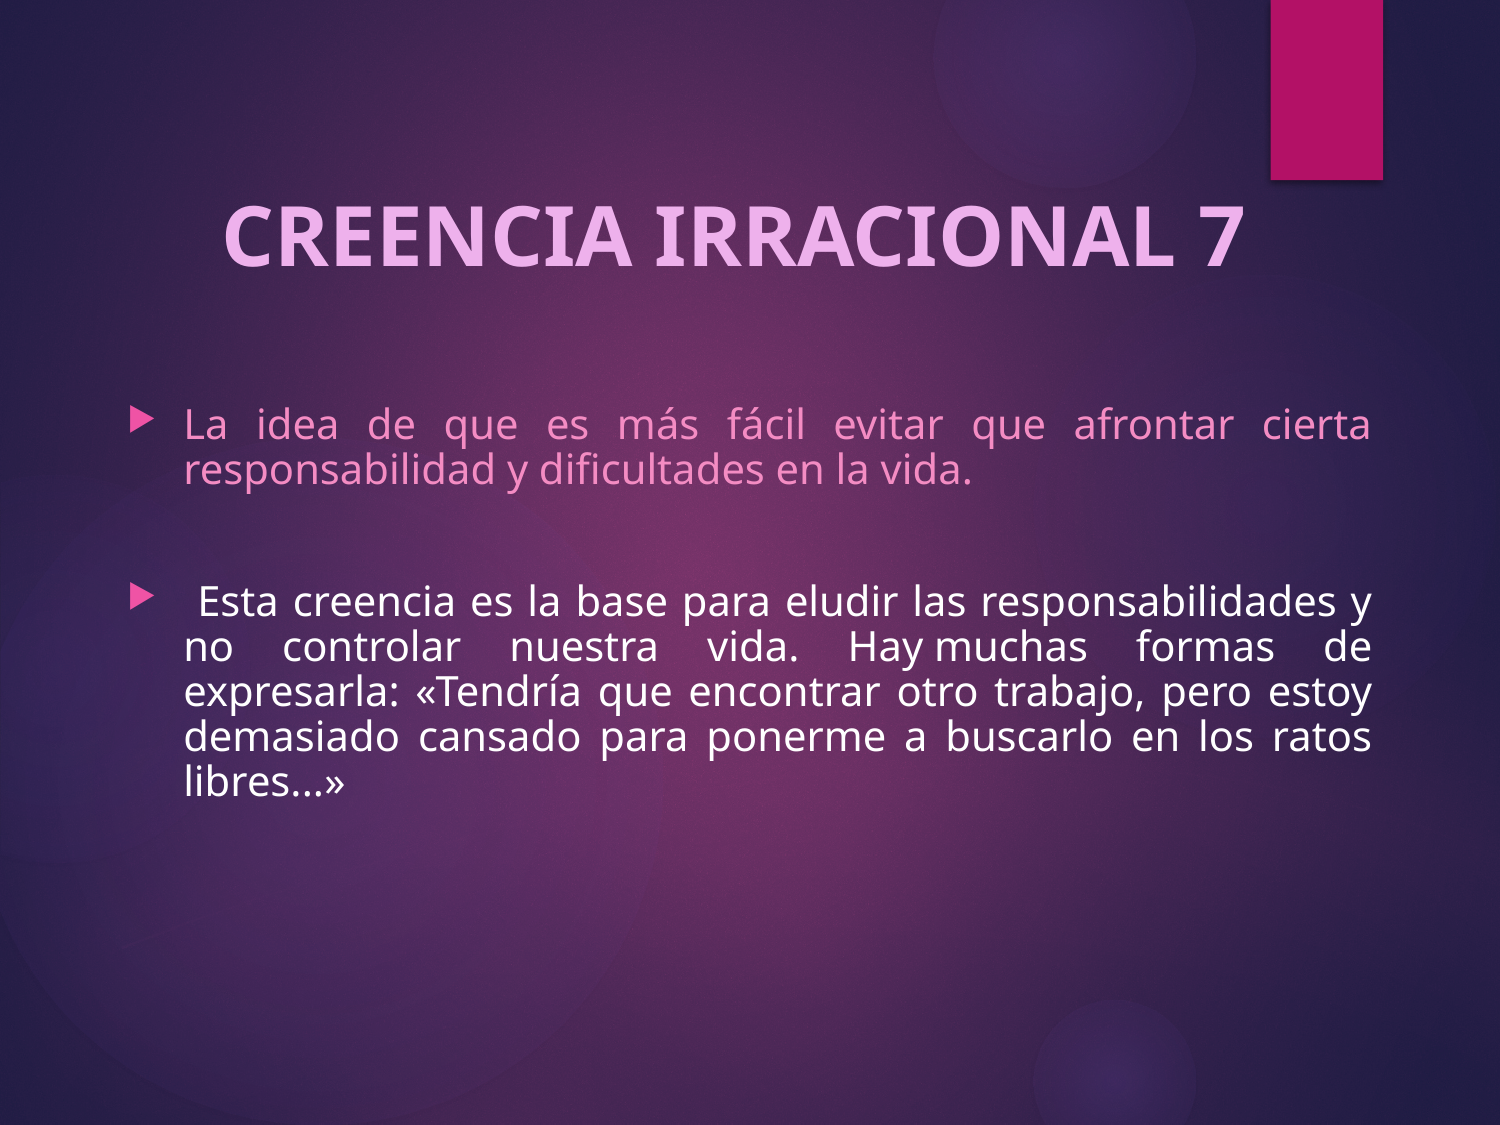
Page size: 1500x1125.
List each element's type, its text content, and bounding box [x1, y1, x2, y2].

list La idea de que es más fácil evitar que afrontar cierta responsabilidad y dificultades en la vida. Esta creencia es la base para eludir las responsabilidades y no controlar nuestra vida. Hay muchas formas de expresarla: «Tendría que encontrar otro trabajo, pero estoy demasiado cansado para ponerme a buscarlo en los ratos libres...» [112, 324, 1388, 1047]
text_box CREENCIA IRRACIONAL 7 [135, 104, 1376, 291]
